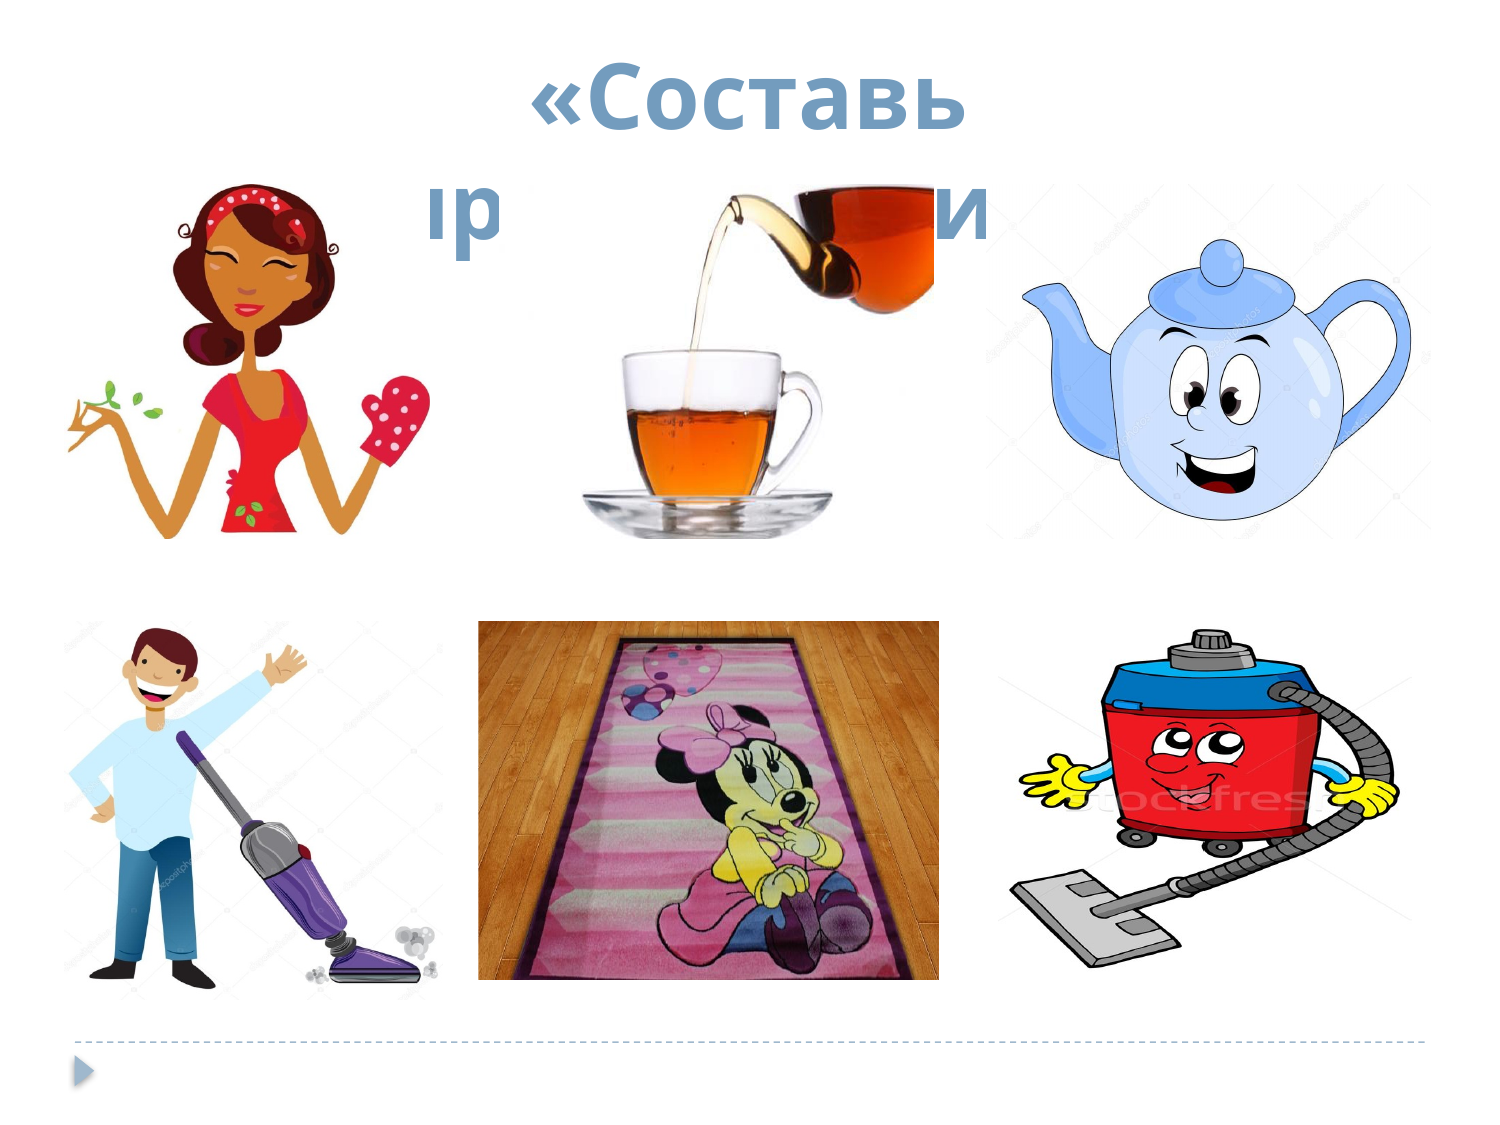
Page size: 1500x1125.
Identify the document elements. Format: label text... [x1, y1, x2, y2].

text_box «Составь предложение» [230, 30, 1267, 266]
picture [64, 184, 430, 540]
picture [985, 184, 1431, 540]
picture [997, 621, 1412, 977]
picture [498, 184, 934, 540]
picture [64, 621, 444, 1000]
picture [478, 621, 940, 980]
